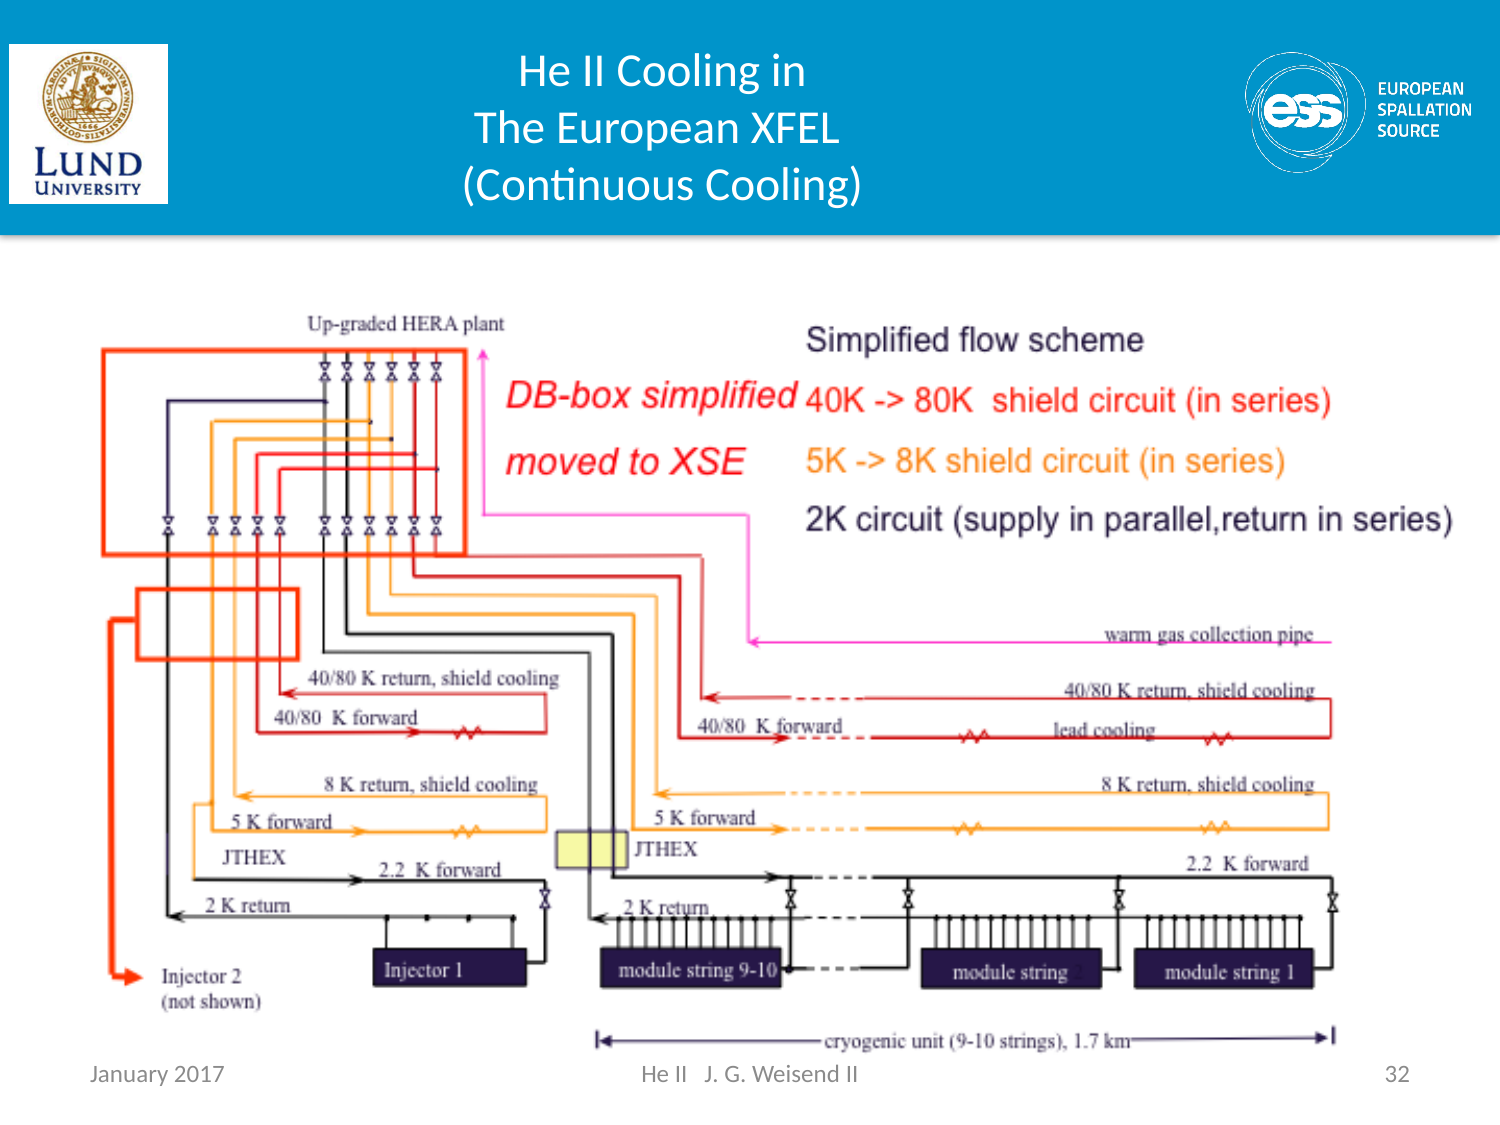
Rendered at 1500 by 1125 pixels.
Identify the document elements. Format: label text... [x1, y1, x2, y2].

footer He II J. G. Weisend II [512, 1070, 988, 1103]
picture [1423, 83, 1430, 94]
picture [1418, 104, 1423, 115]
slide_number 32 [1074, 1070, 1425, 1103]
picture [1409, 104, 1415, 115]
picture [1454, 83, 1458, 94]
picture [1389, 104, 1393, 115]
picture [100, 302, 1472, 1062]
picture [1432, 125, 1438, 136]
picture [1422, 125, 1428, 134]
picture [1264, 94, 1342, 127]
picture [1443, 86, 1450, 93]
title He II Cooling in The European XFEL (Continuous Cooling) [76, 30, 1248, 219]
picture [1436, 104, 1444, 115]
picture [1400, 83, 1407, 94]
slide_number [75, 1042, 425, 1103]
picture [1379, 83, 1385, 94]
picture [1398, 109, 1406, 115]
picture [10, 45, 76, 203]
